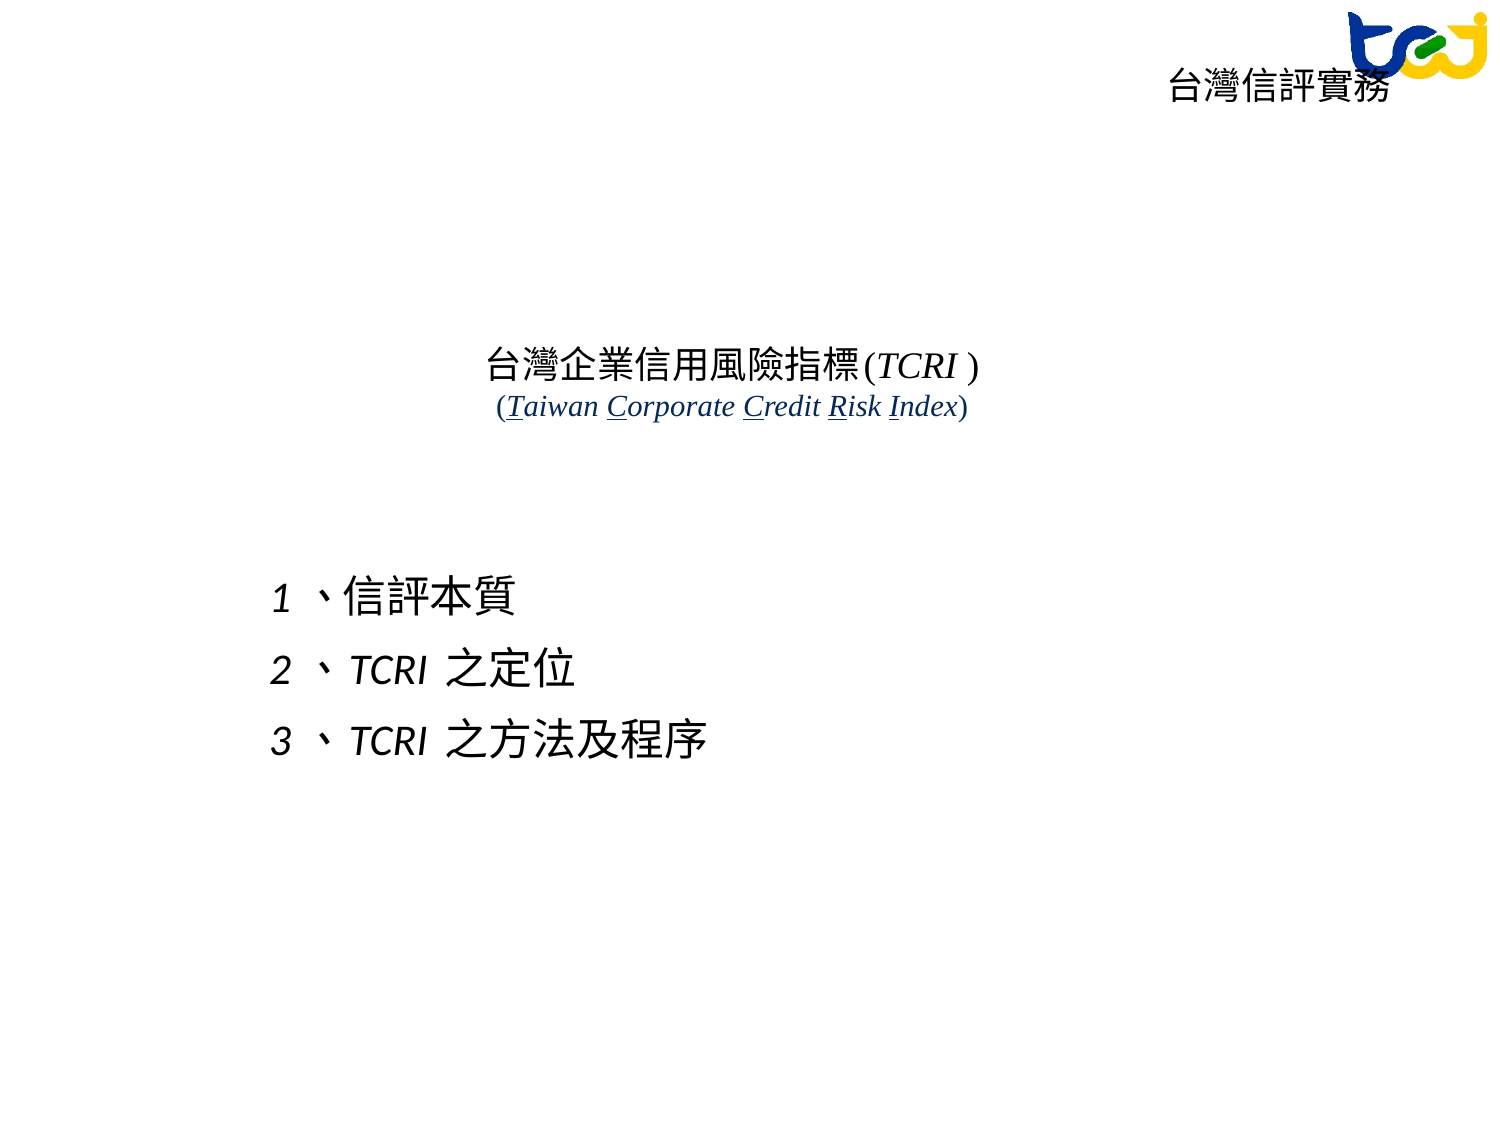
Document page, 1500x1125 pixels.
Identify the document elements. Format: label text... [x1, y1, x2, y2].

subtitle 1、信評本質 2、TCRI 之定位 3、TCRI 之方法及程序 [253, 550, 1388, 776]
picture [1348, 12, 1487, 79]
title 台灣企業信用風險指標(TCRI ) (Taiwan Corporate Credit Risk Index) [76, 196, 1388, 433]
text_box 台灣信評實務 [1151, 54, 1412, 115]
